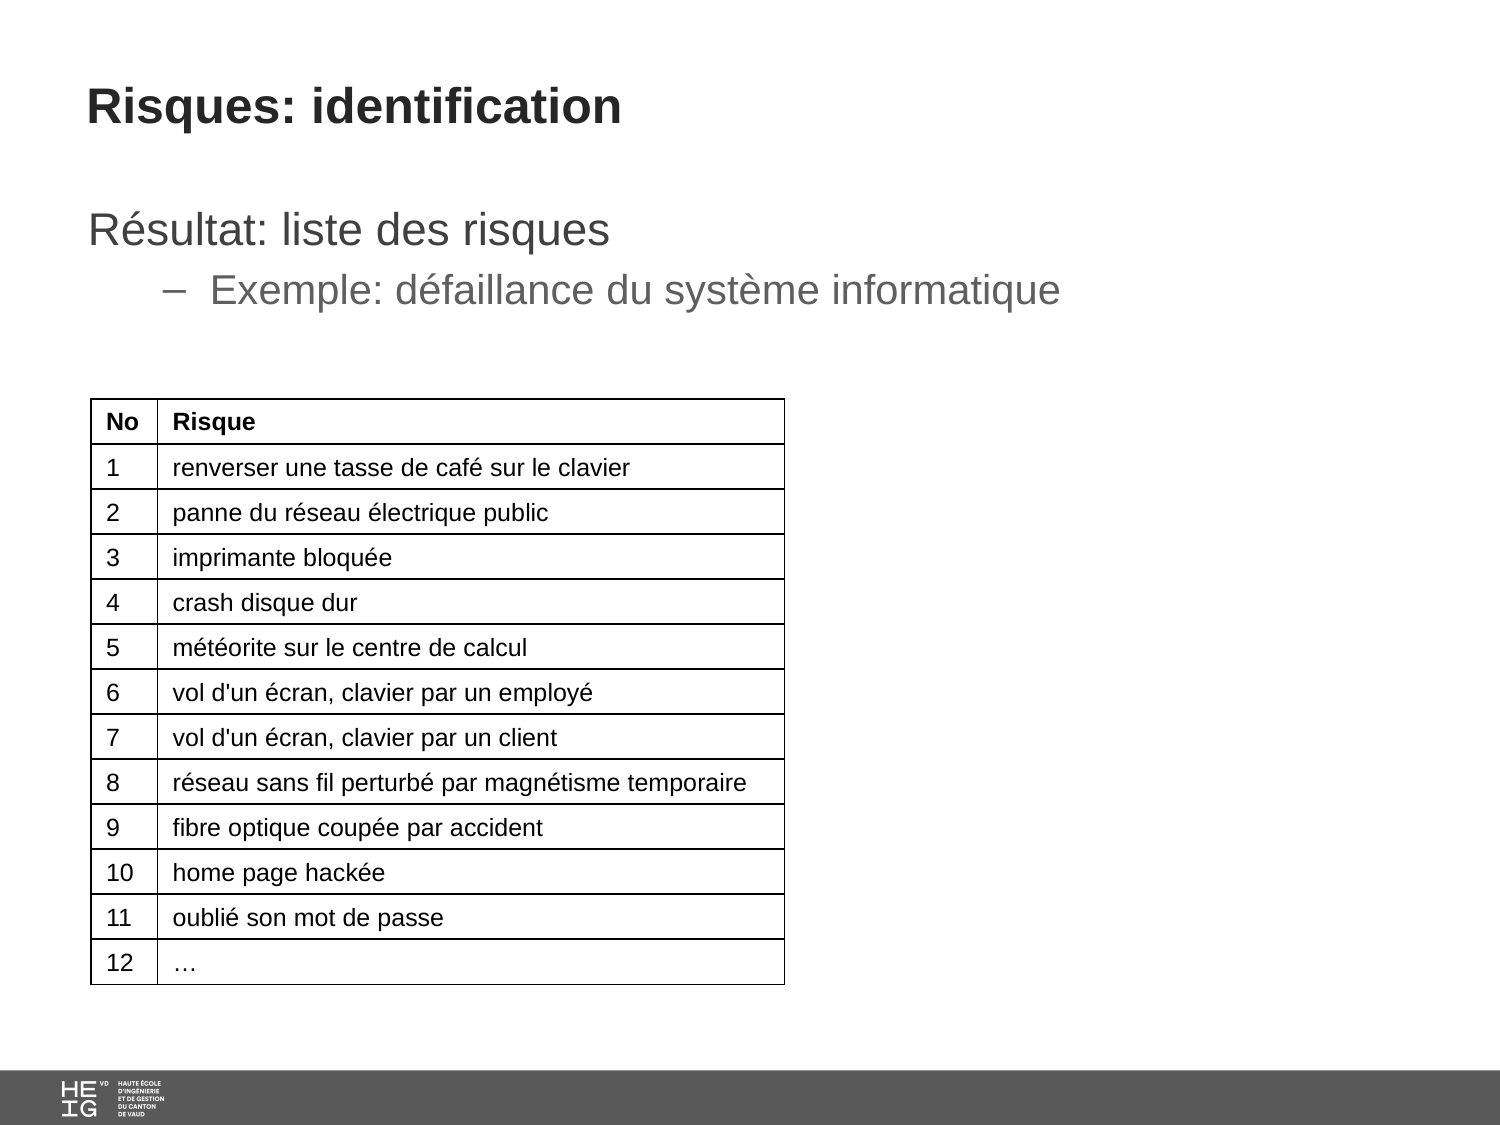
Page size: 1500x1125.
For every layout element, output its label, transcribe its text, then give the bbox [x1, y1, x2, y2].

table_cell 7 [92, 715, 157, 758]
table_cell oublié son mot de passe [158, 895, 784, 938]
table_cell 12 [92, 940, 157, 984]
table_cell imprimante bloquée [158, 535, 784, 578]
table_cell 2 [92, 490, 157, 533]
table_cell home page hackée [158, 850, 784, 893]
table_cell 11 [92, 895, 157, 938]
table_cell 8 [92, 760, 157, 803]
table_cell vol d'un écran, clavier par un employé [158, 670, 784, 713]
table_header No [92, 400, 157, 443]
list Résultat: liste des risques Exemple: défaillance du système informatique [72, 191, 1435, 341]
picture [62, 1080, 164, 1117]
table_cell panne du réseau électrique public [158, 490, 784, 533]
table_cell 1 [92, 445, 157, 488]
table_cell renverser une tasse de café sur le clavier [158, 445, 784, 488]
table_cell 4 [92, 580, 157, 623]
table_cell fibre optique coupée par accident [158, 805, 784, 848]
table_cell vol d'un écran, clavier par un client [158, 715, 784, 758]
table_cell 9 [92, 805, 157, 848]
table_cell … [158, 940, 784, 984]
table_cell météorite sur le centre de calcul [158, 625, 784, 668]
table_cell 6 [92, 670, 157, 713]
table_cell crash disque dur [158, 580, 784, 623]
table_header Risque [158, 400, 784, 443]
table_cell 10 [92, 850, 157, 893]
title Risques: identification [71, 62, 1342, 146]
table_cell 3 [92, 535, 157, 578]
table_cell réseau sans fil perturbé par magnétisme temporaire [158, 760, 784, 803]
table_cell 5 [92, 625, 157, 668]
